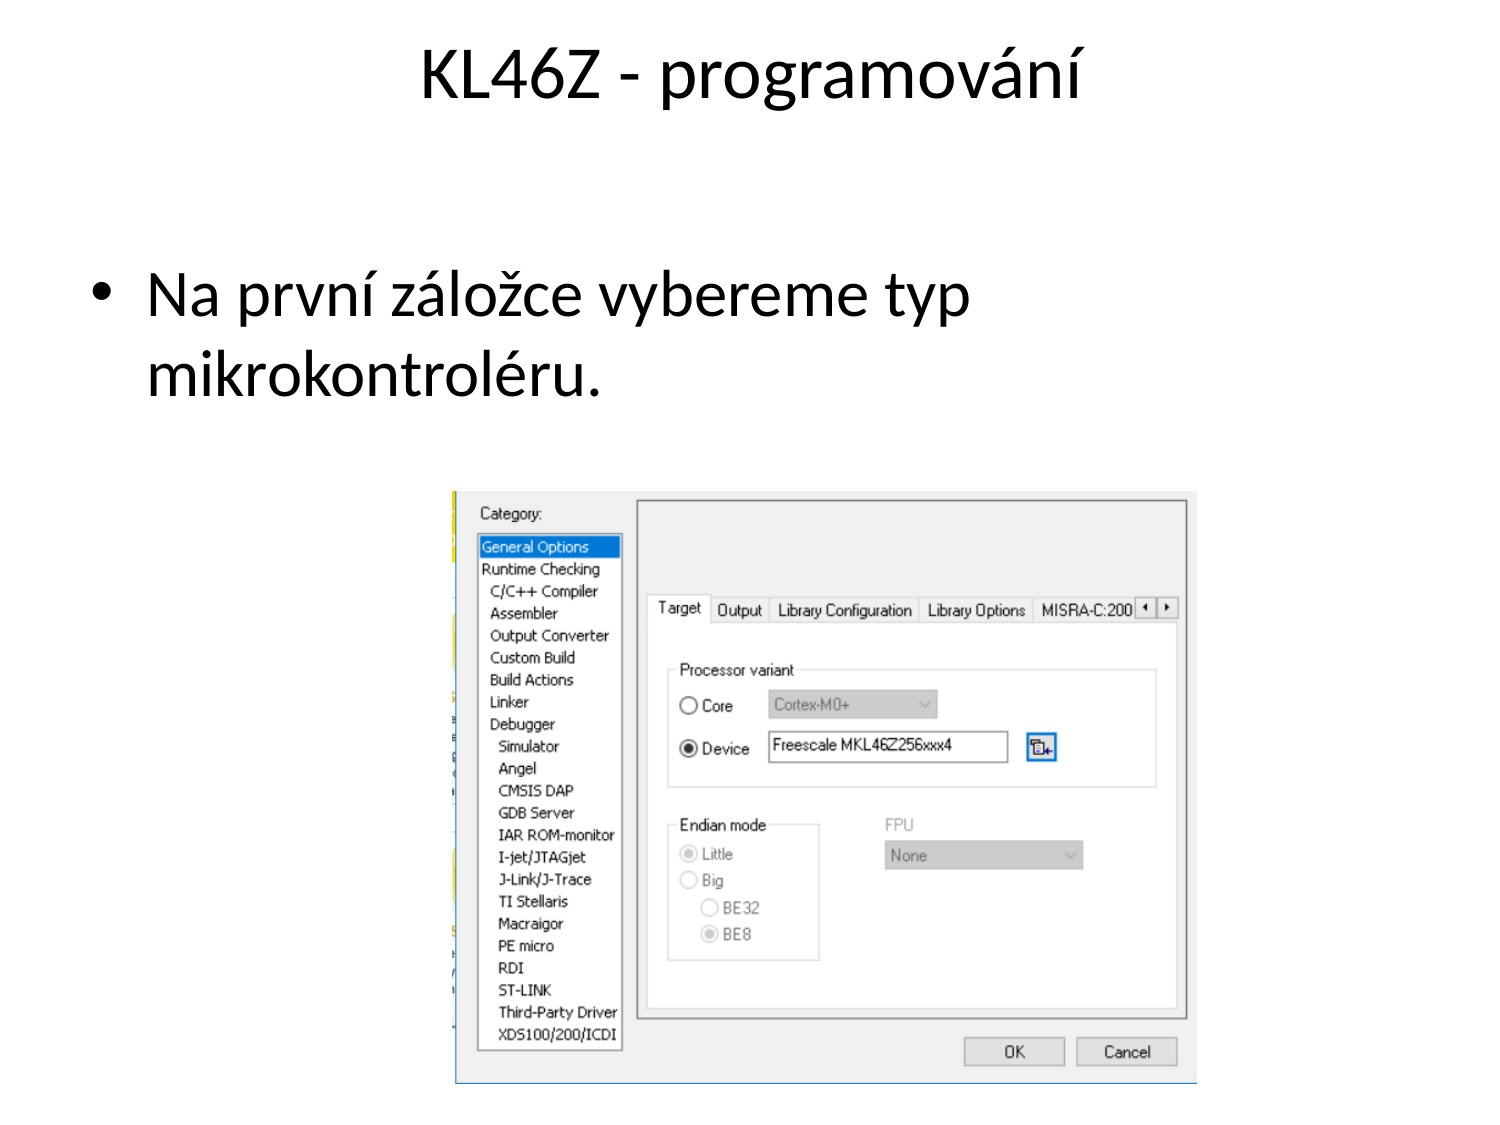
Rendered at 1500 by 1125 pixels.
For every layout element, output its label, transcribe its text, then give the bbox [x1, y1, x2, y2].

list Na první záložce vybereme typ mikrokontroléru. [75, 149, 1425, 1083]
title KL46Z - programování [76, 0, 1427, 138]
picture [452, 491, 1198, 1085]
